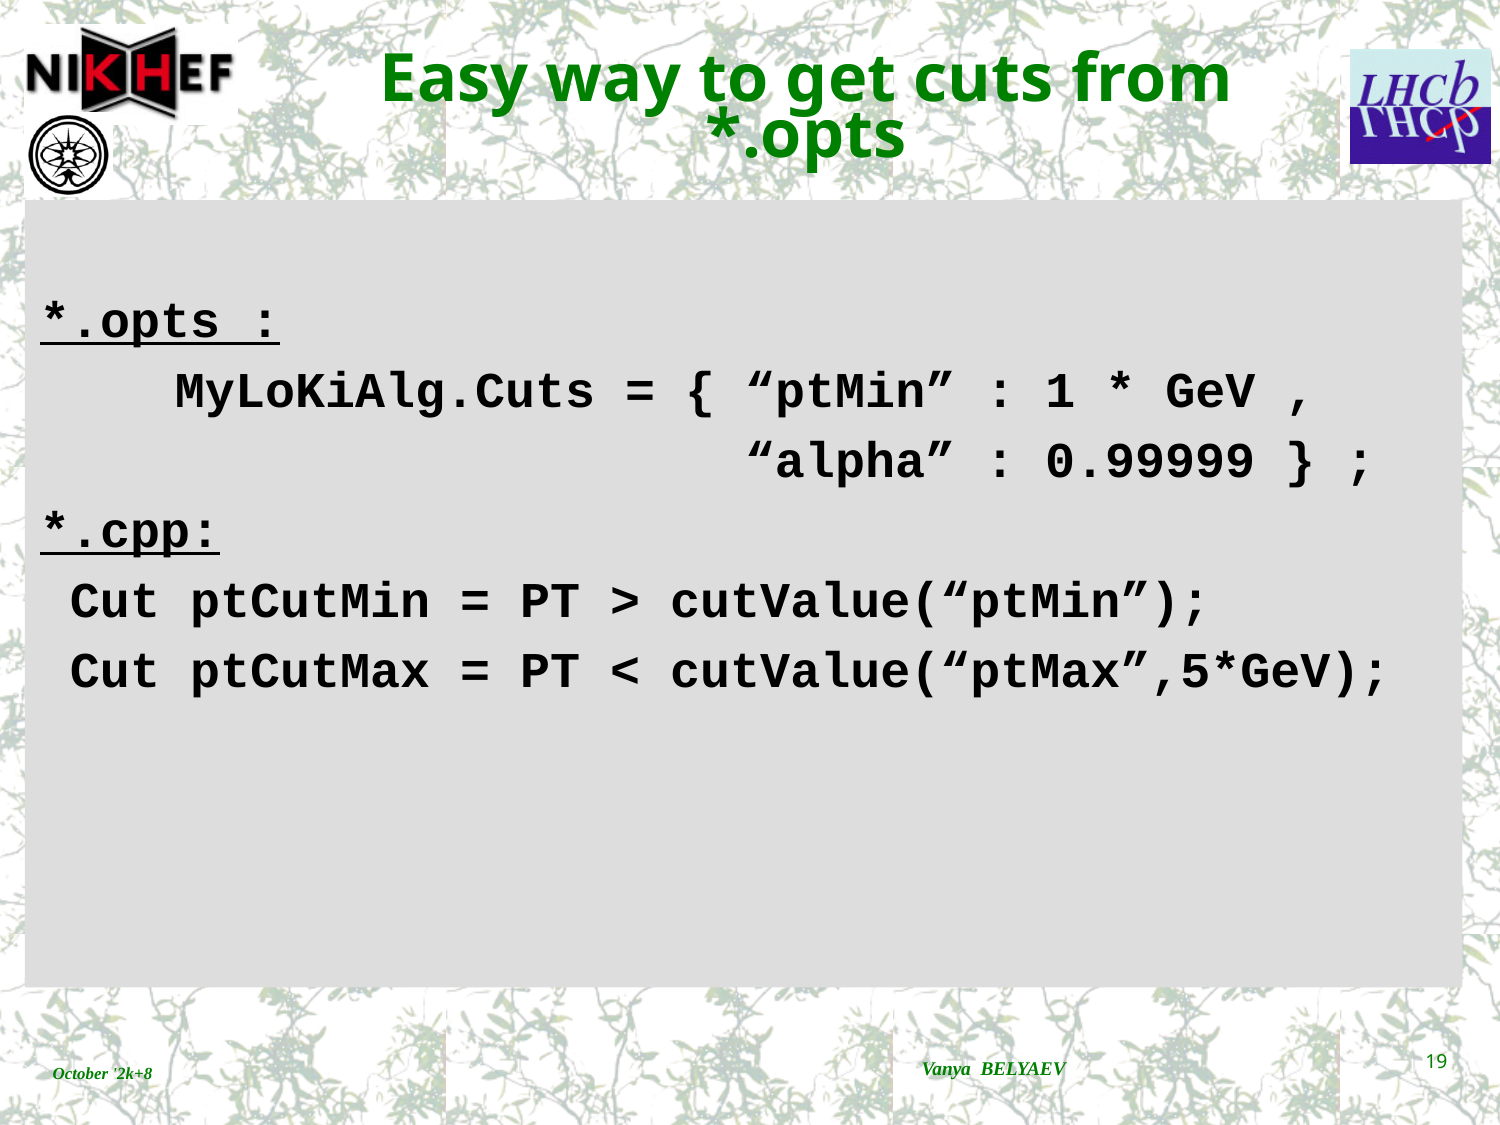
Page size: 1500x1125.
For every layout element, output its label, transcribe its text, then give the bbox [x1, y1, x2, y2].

list *.opts : MyLoKiAlg.Cuts = { “ptMin” : 1 * GeV , “alpha” : 0.99999 } ; *.cpp: Cut ptCutMin = PT > cutValue(“ptMin”); Cut ptCutMax = PT < cutValue(“ptMax”,5*GeV); [24, 199, 1463, 988]
slide_number 19 [1324, 1012, 1463, 1088]
picture [0, 0, 1500, 1125]
title Easy way to get cuts from *.opts [262, 62, 1351, 163]
slide_number October '2k+8 [37, 1024, 663, 1101]
footer Vanya BELYAEV [674, 1012, 1313, 1101]
